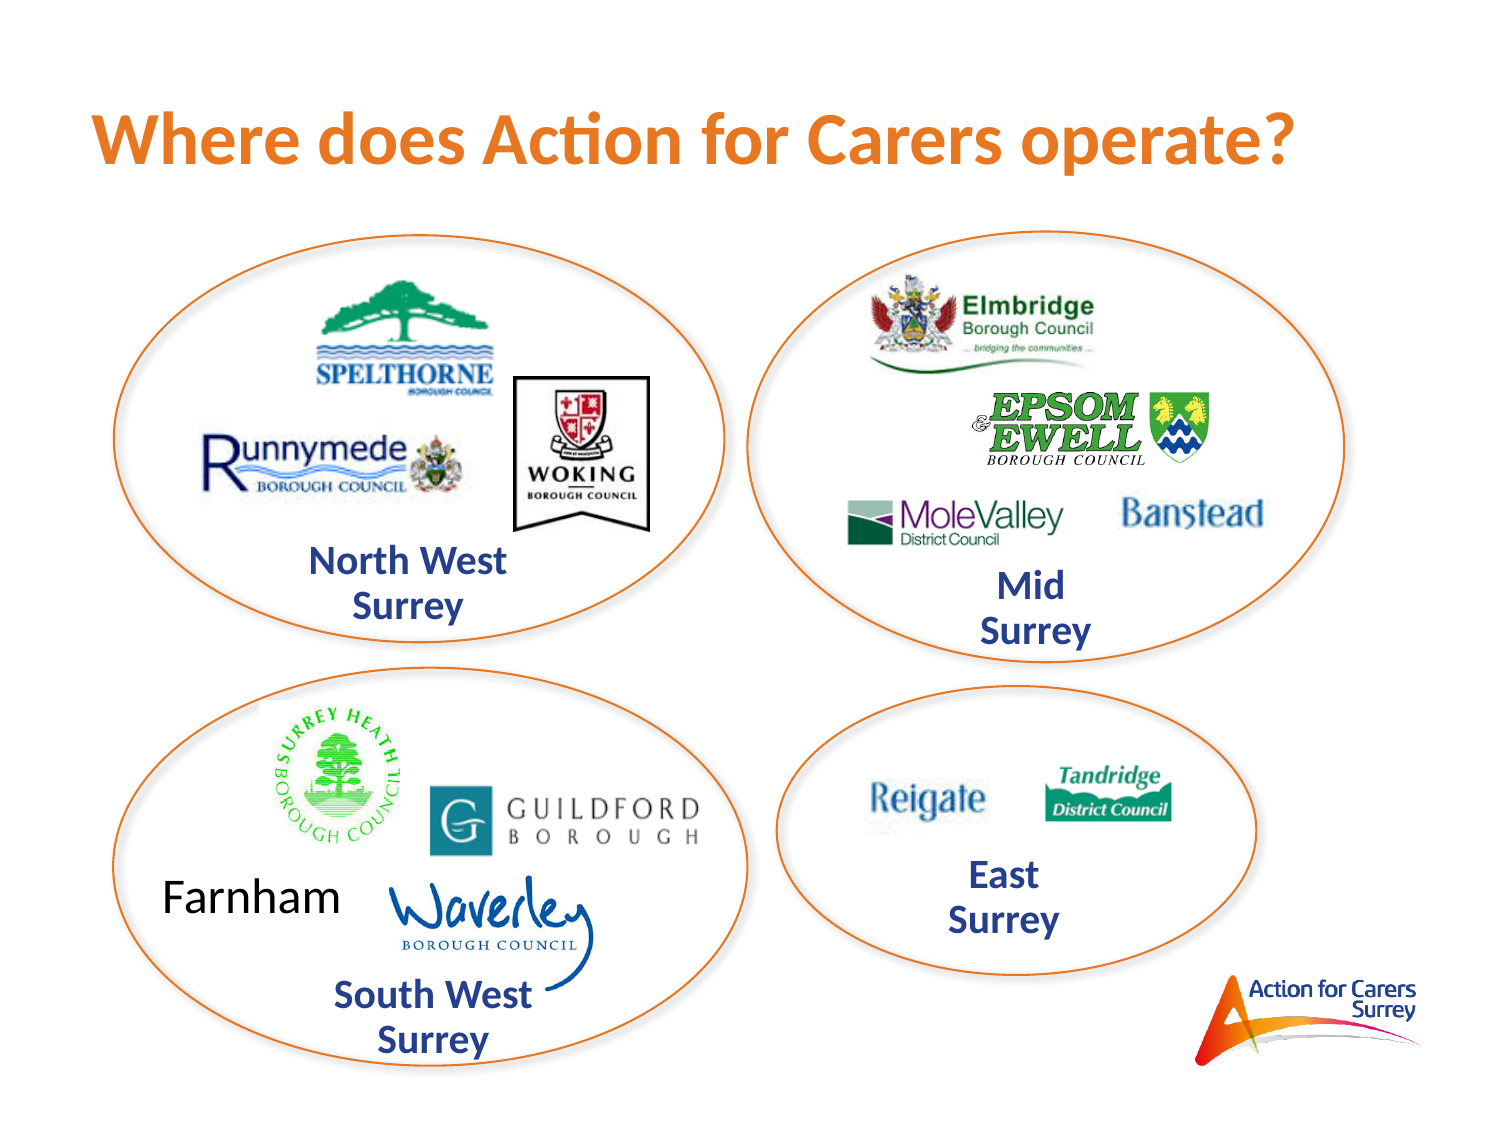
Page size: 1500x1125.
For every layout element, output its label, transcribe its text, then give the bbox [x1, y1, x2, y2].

text_box [112, 276, 726, 644]
picture [388, 874, 594, 992]
picture [259, 699, 415, 852]
text_box Farnham [147, 855, 365, 931]
list East Surrey [885, 845, 1122, 936]
picture [429, 782, 715, 860]
picture [869, 273, 1120, 375]
list South West Surrey [315, 964, 552, 1055]
list North West Surrey [290, 531, 527, 621]
picture [1195, 975, 1421, 1066]
text_box [259, 234, 579, 264]
picture [1117, 489, 1271, 560]
picture [826, 477, 1080, 572]
picture [1040, 760, 1177, 827]
text_box [322, 1055, 538, 1067]
text_box [775, 685, 1258, 976]
list Mid Surrey [917, 556, 1154, 646]
picture [185, 264, 650, 560]
text_box [746, 230, 1346, 664]
picture [972, 392, 1209, 465]
title Where does Action for Carers operate? [76, 92, 1453, 256]
text_box [112, 666, 749, 1054]
picture [866, 748, 990, 835]
